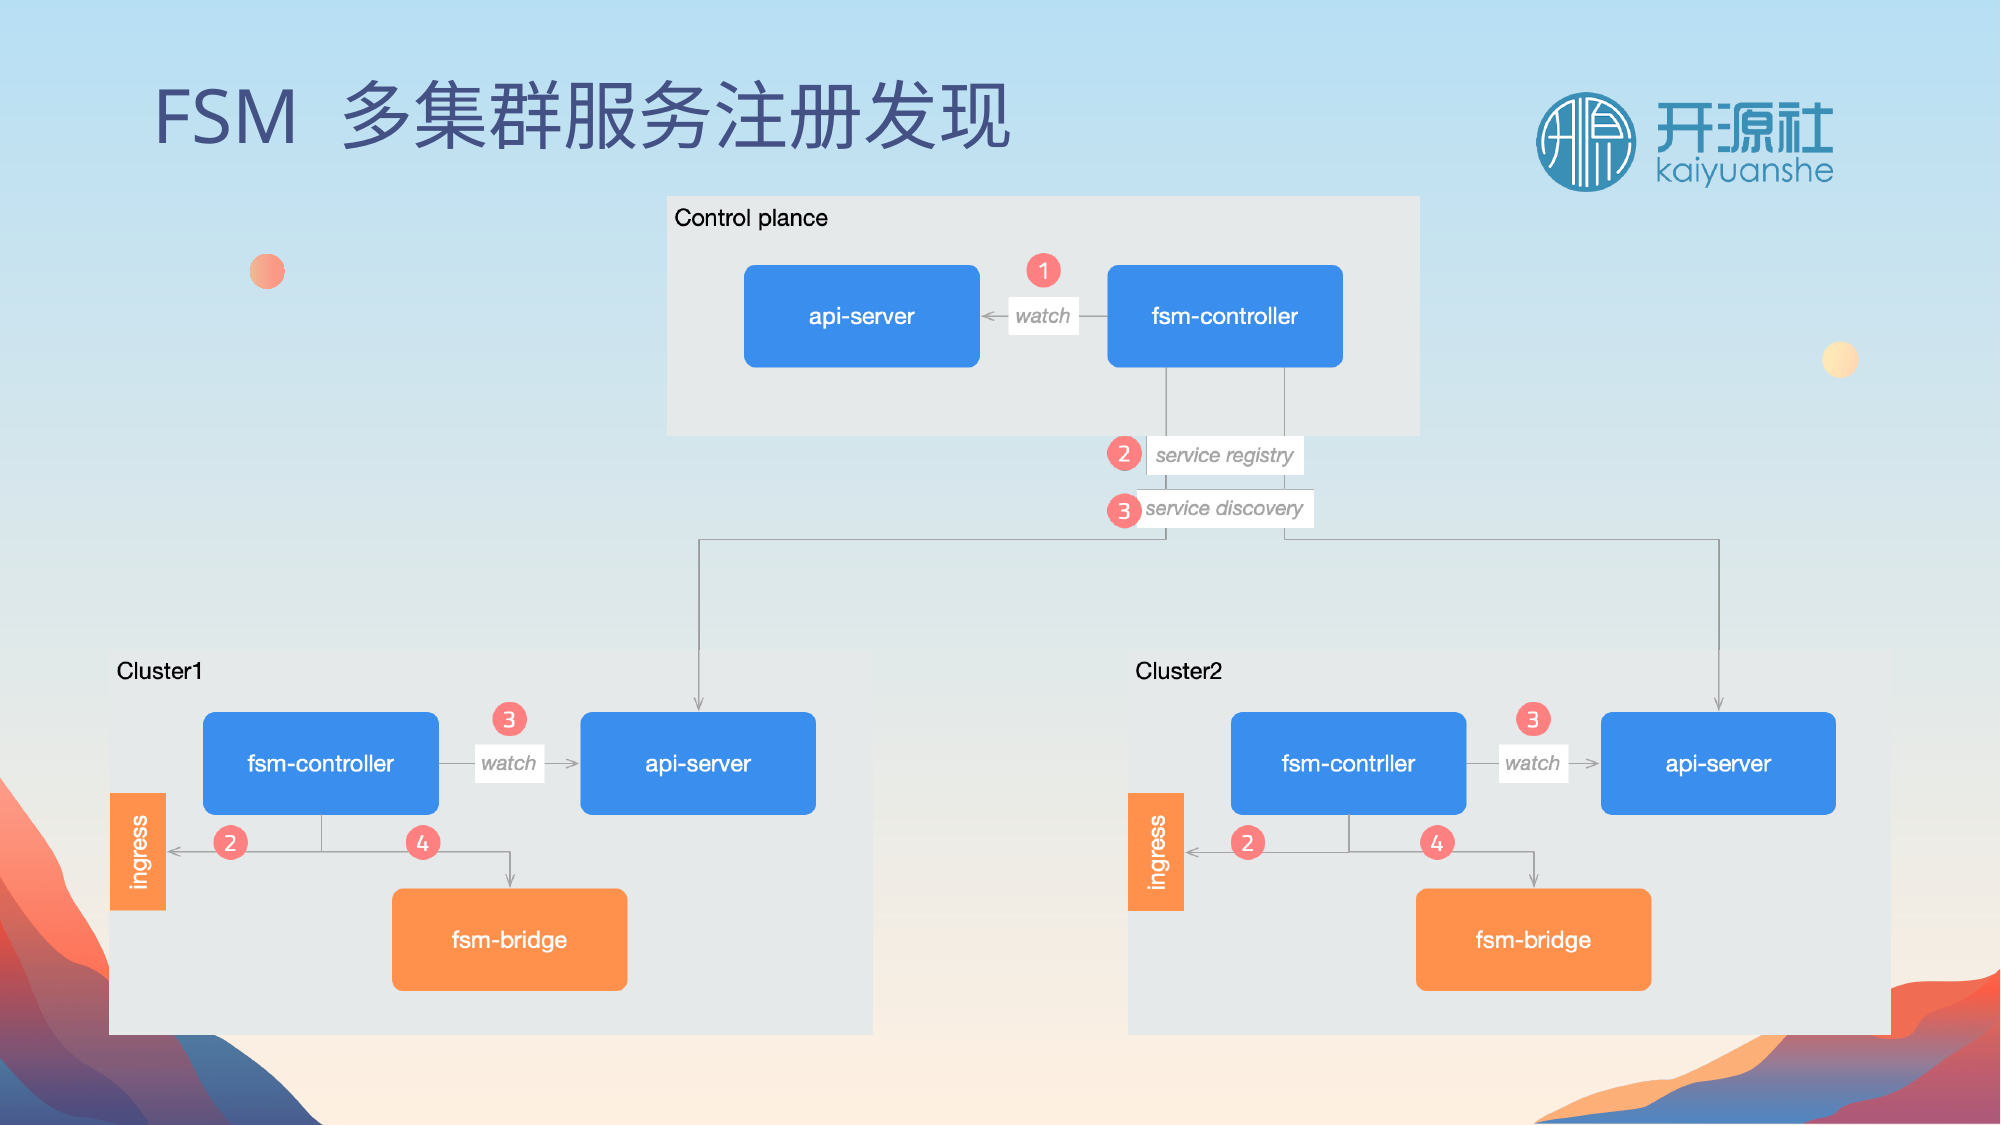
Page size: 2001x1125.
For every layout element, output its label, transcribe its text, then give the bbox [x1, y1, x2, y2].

title FSM 多集群服务注册发现 [137, 59, 1863, 180]
picture [1536, 180, 1833, 192]
picture [0, 196, 2001, 1125]
